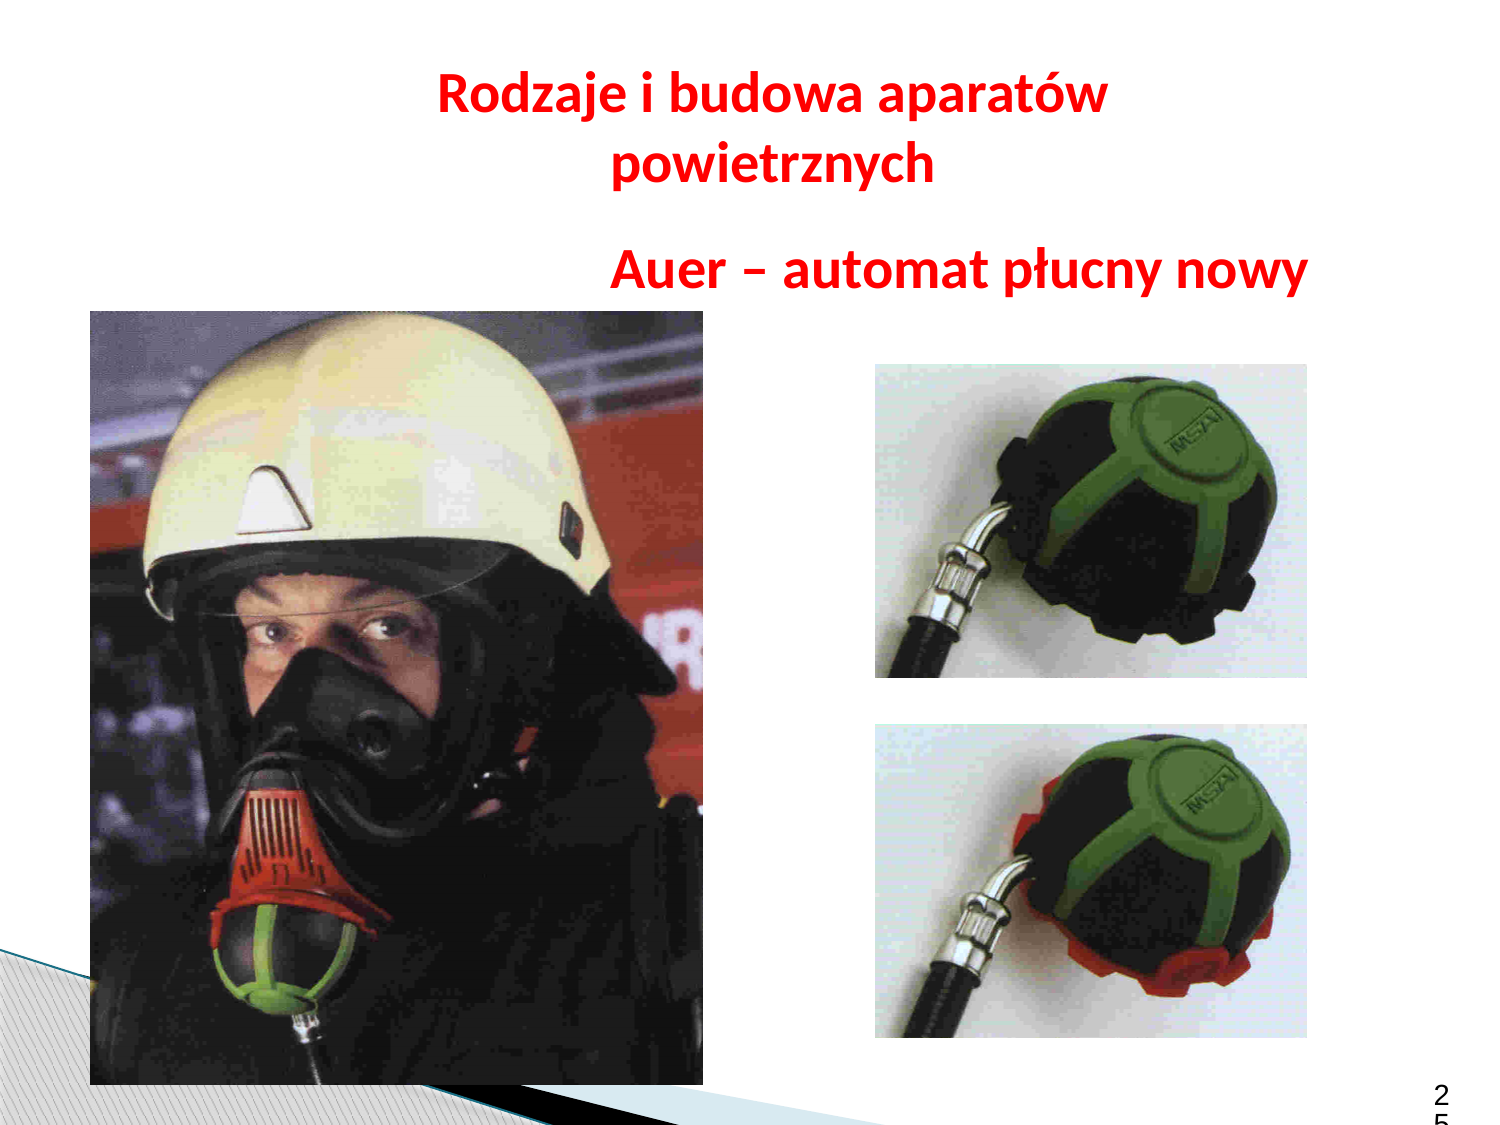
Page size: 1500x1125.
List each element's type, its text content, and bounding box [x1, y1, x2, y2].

text_box Rodzaje i budowa aparatów powietrznych [375, 46, 1172, 202]
picture [89, 310, 703, 1086]
picture [874, 364, 1307, 678]
slide_number 25 [1418, 1051, 1479, 1112]
picture [874, 724, 1307, 1039]
title Auer – automat płucny nowy [420, 211, 1500, 319]
